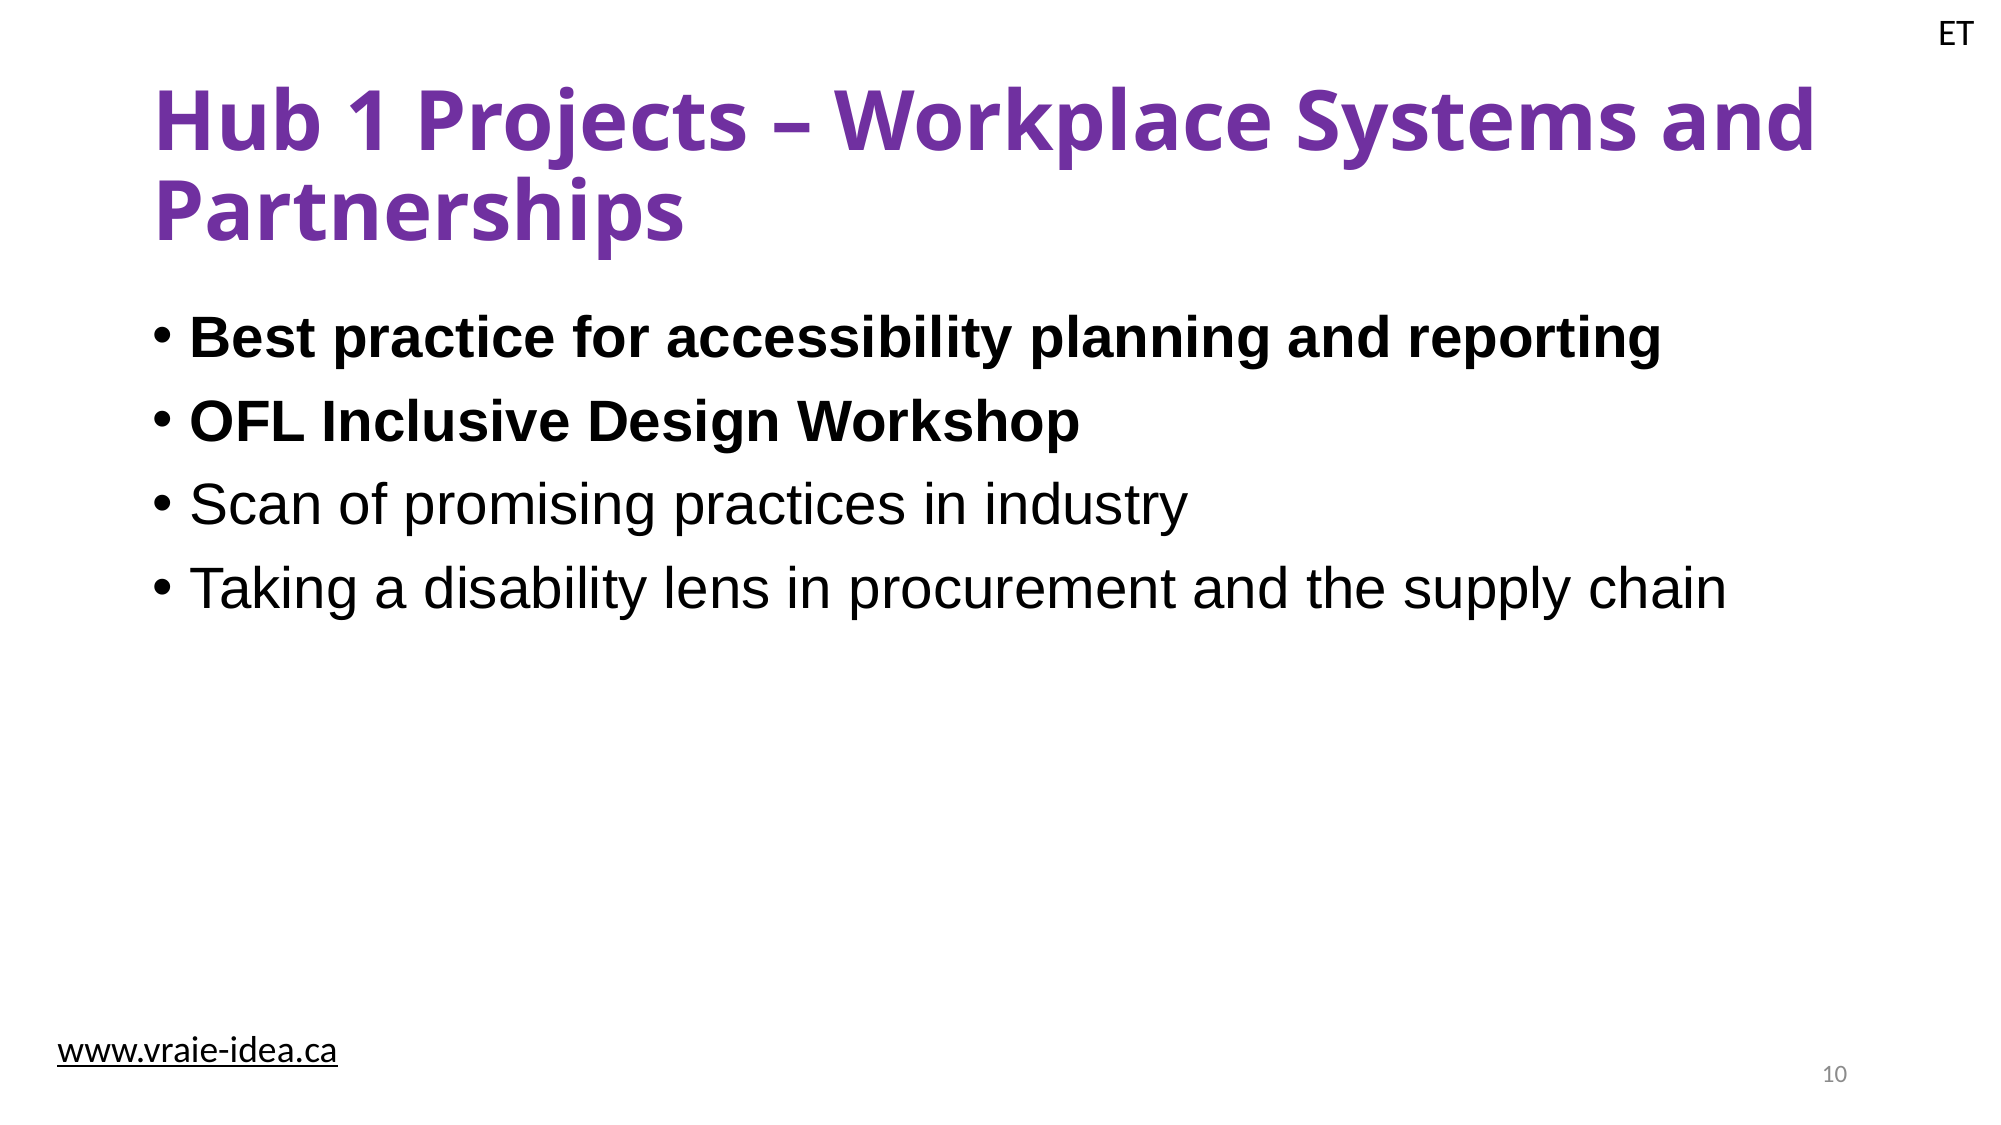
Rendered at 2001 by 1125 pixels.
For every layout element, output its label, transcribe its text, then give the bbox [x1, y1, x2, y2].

title Hub 1 Projects – Workplace Systems and Partnerships [137, 59, 1863, 278]
list Best practice for accessibility planning and reporting OFL Inclusive Design Workshop Scan of promising practices in industry Taking a disability lens in procurement and the supply chain [137, 299, 1863, 1014]
text_box www.vraie-idea.ca [42, 1017, 533, 1078]
text_box ET [1912, 0, 2000, 61]
slide_number 10 [1412, 1042, 1863, 1103]
